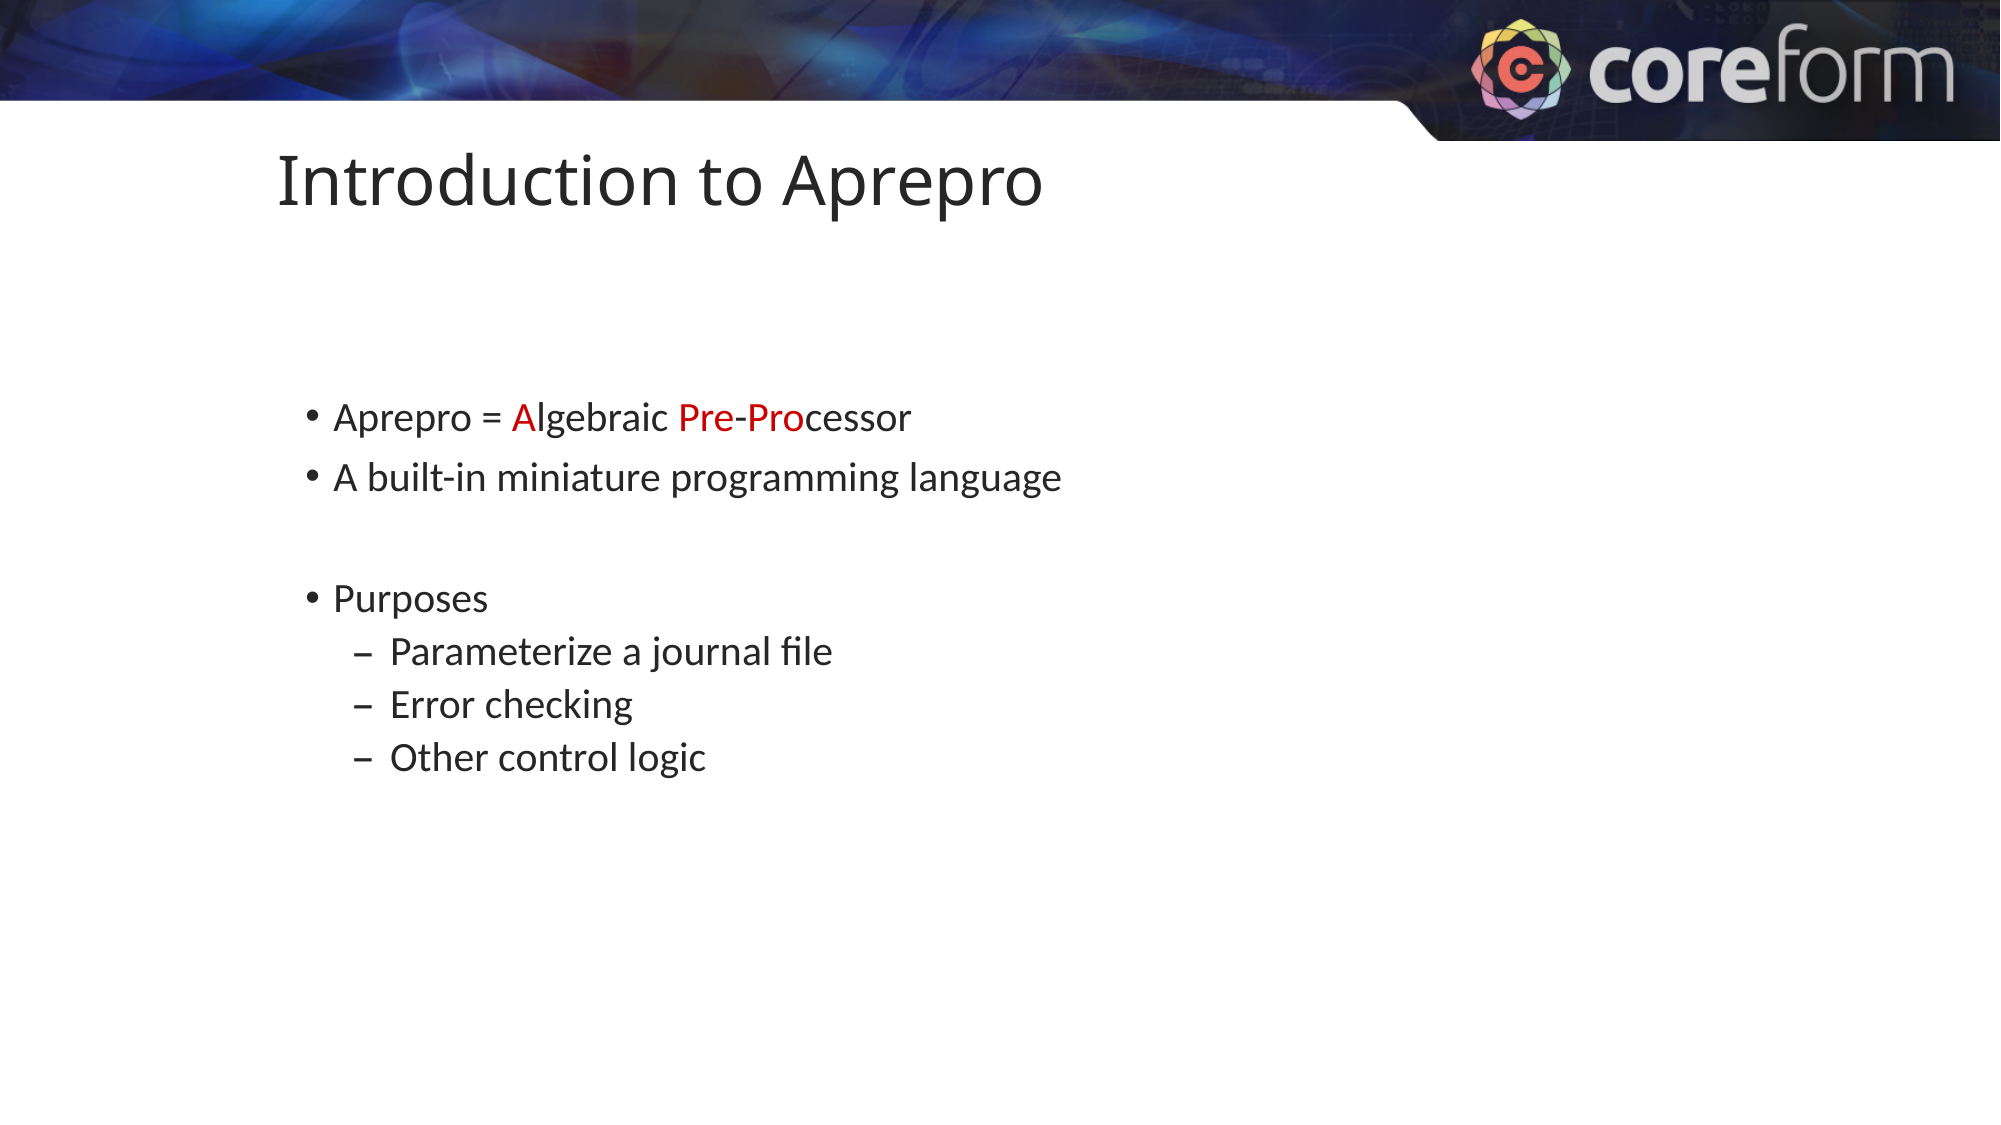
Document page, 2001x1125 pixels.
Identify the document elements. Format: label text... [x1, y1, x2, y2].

title Introduction to Aprepro [262, 113, 1377, 253]
list Aprepro = Algebraic Pre-Processor A built-in miniature programming language Purposes Parameterize a journal file Error checking Other control logic [262, 387, 1538, 1063]
picture [0, 0, 2000, 141]
